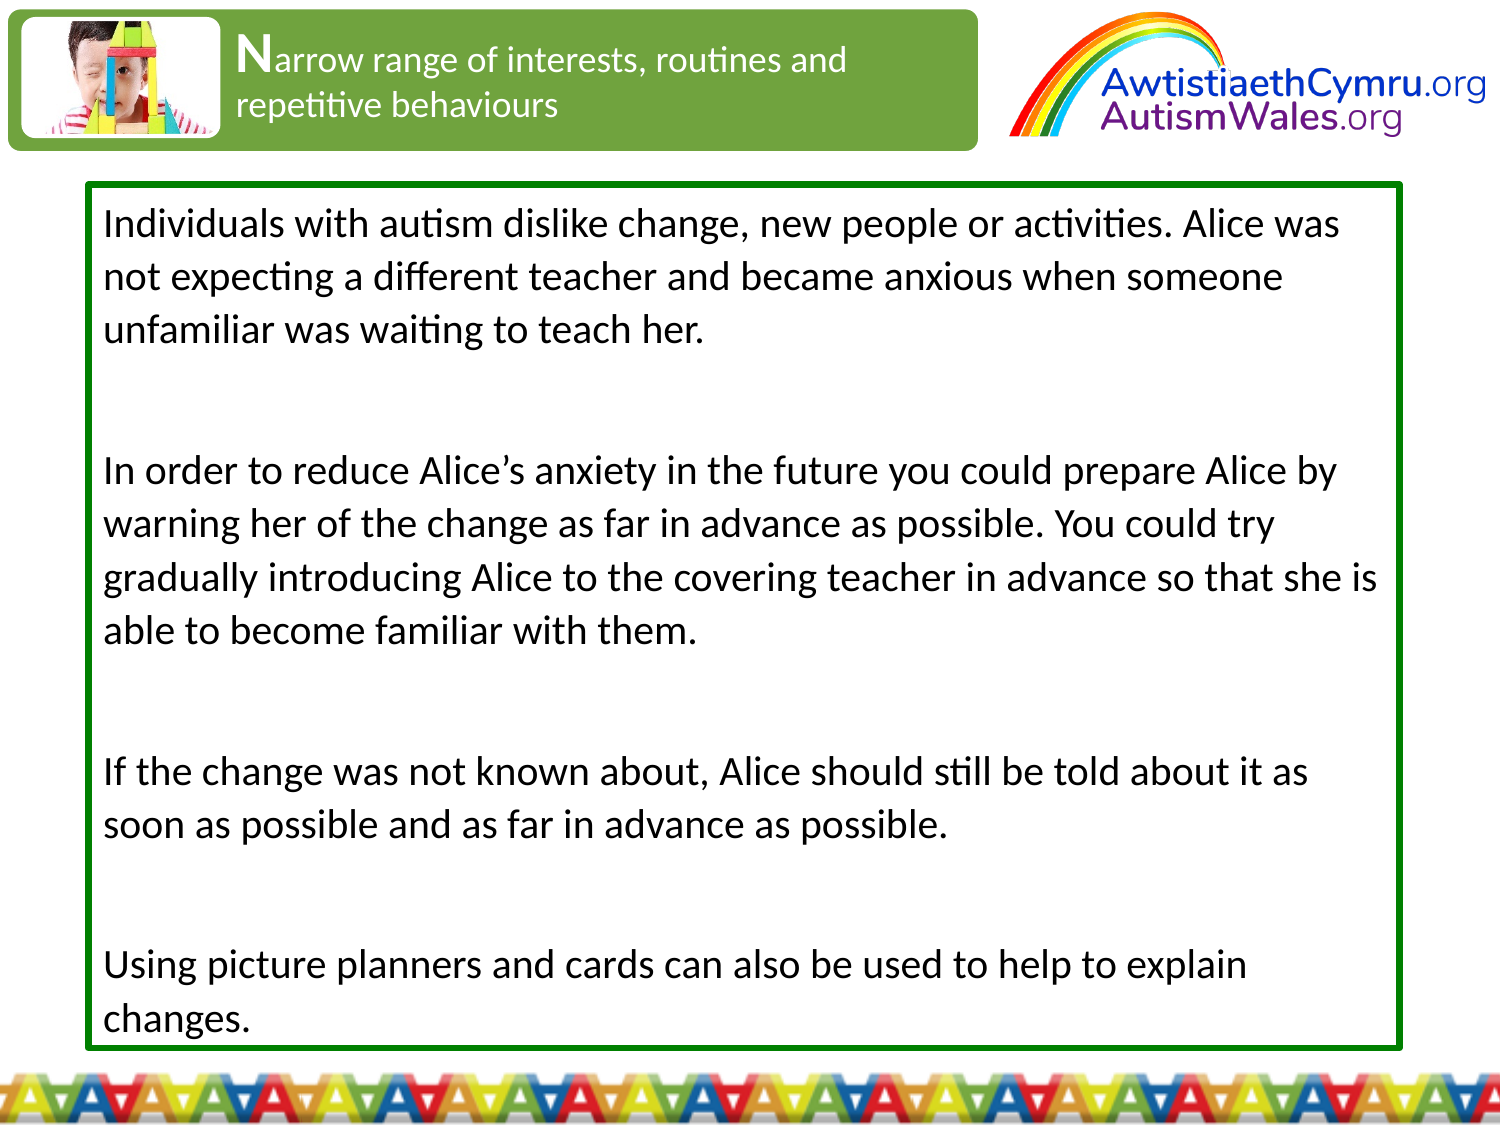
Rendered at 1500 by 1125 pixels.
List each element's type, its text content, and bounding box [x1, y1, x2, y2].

text_box [3, 5, 983, 156]
text_box [21, 16, 218, 139]
picture [0, 1070, 1500, 1125]
picture [994, 0, 1500, 149]
text_box Narrow range of interests, routines and repetitive behaviours [218, 7, 981, 141]
text_box Individuals with autism dislike change, new people or activities. Alice was not expecting a different teacher and became anxious when someone unfamiliar was waiting to teach her. In order to reduce Alice’s anxiety in the future you could prepare Alice by warning her of the change as far in advance as possible. You could try gradually introducing Alice to the covering teacher in advance so that she is able to become familiar with them. If the change was not known about, Alice should still be told about it as soon as possible and as far in advance as possible. Using picture planners and cards can also be used to help to explain changes. [88, 184, 1400, 1049]
